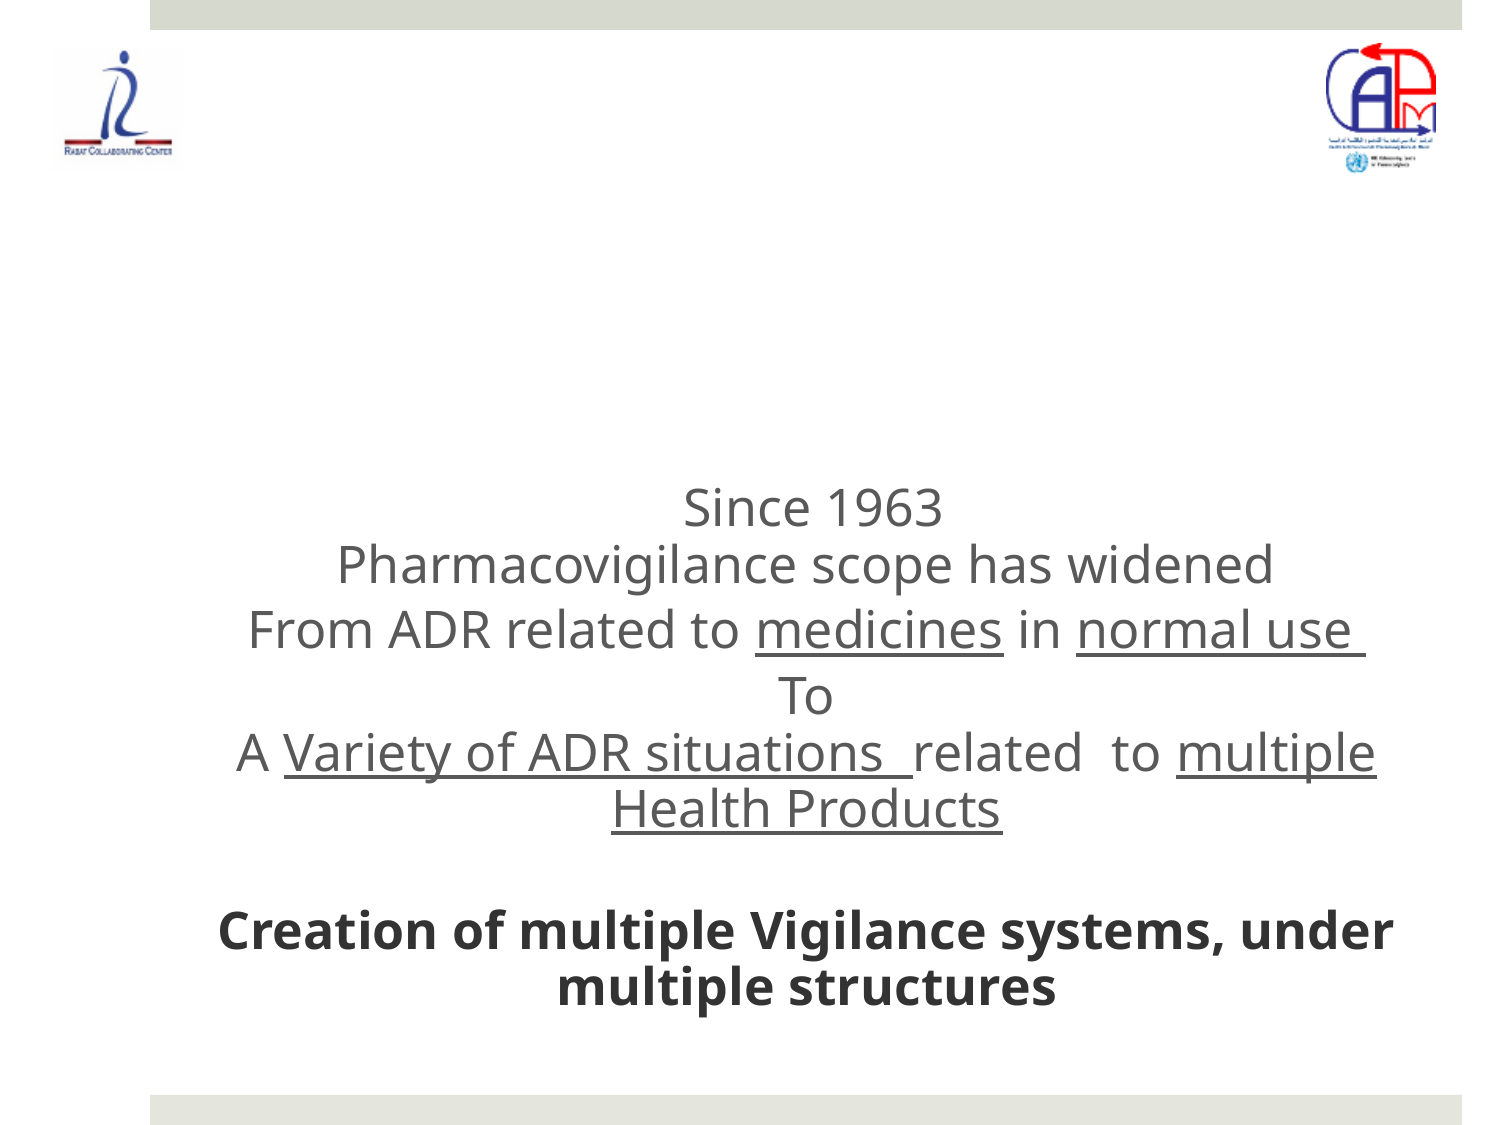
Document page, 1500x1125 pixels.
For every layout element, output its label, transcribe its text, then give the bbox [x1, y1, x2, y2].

list Since 1963 Pharmacovigilance scope has widened From ADR related to medicines in normal use To A Variety of ADR situations related to multiple Health Products Creation of multiple Vigilance systems, under multiple structures [182, 425, 1432, 1028]
picture [50, 48, 184, 172]
picture [1274, 42, 1488, 174]
